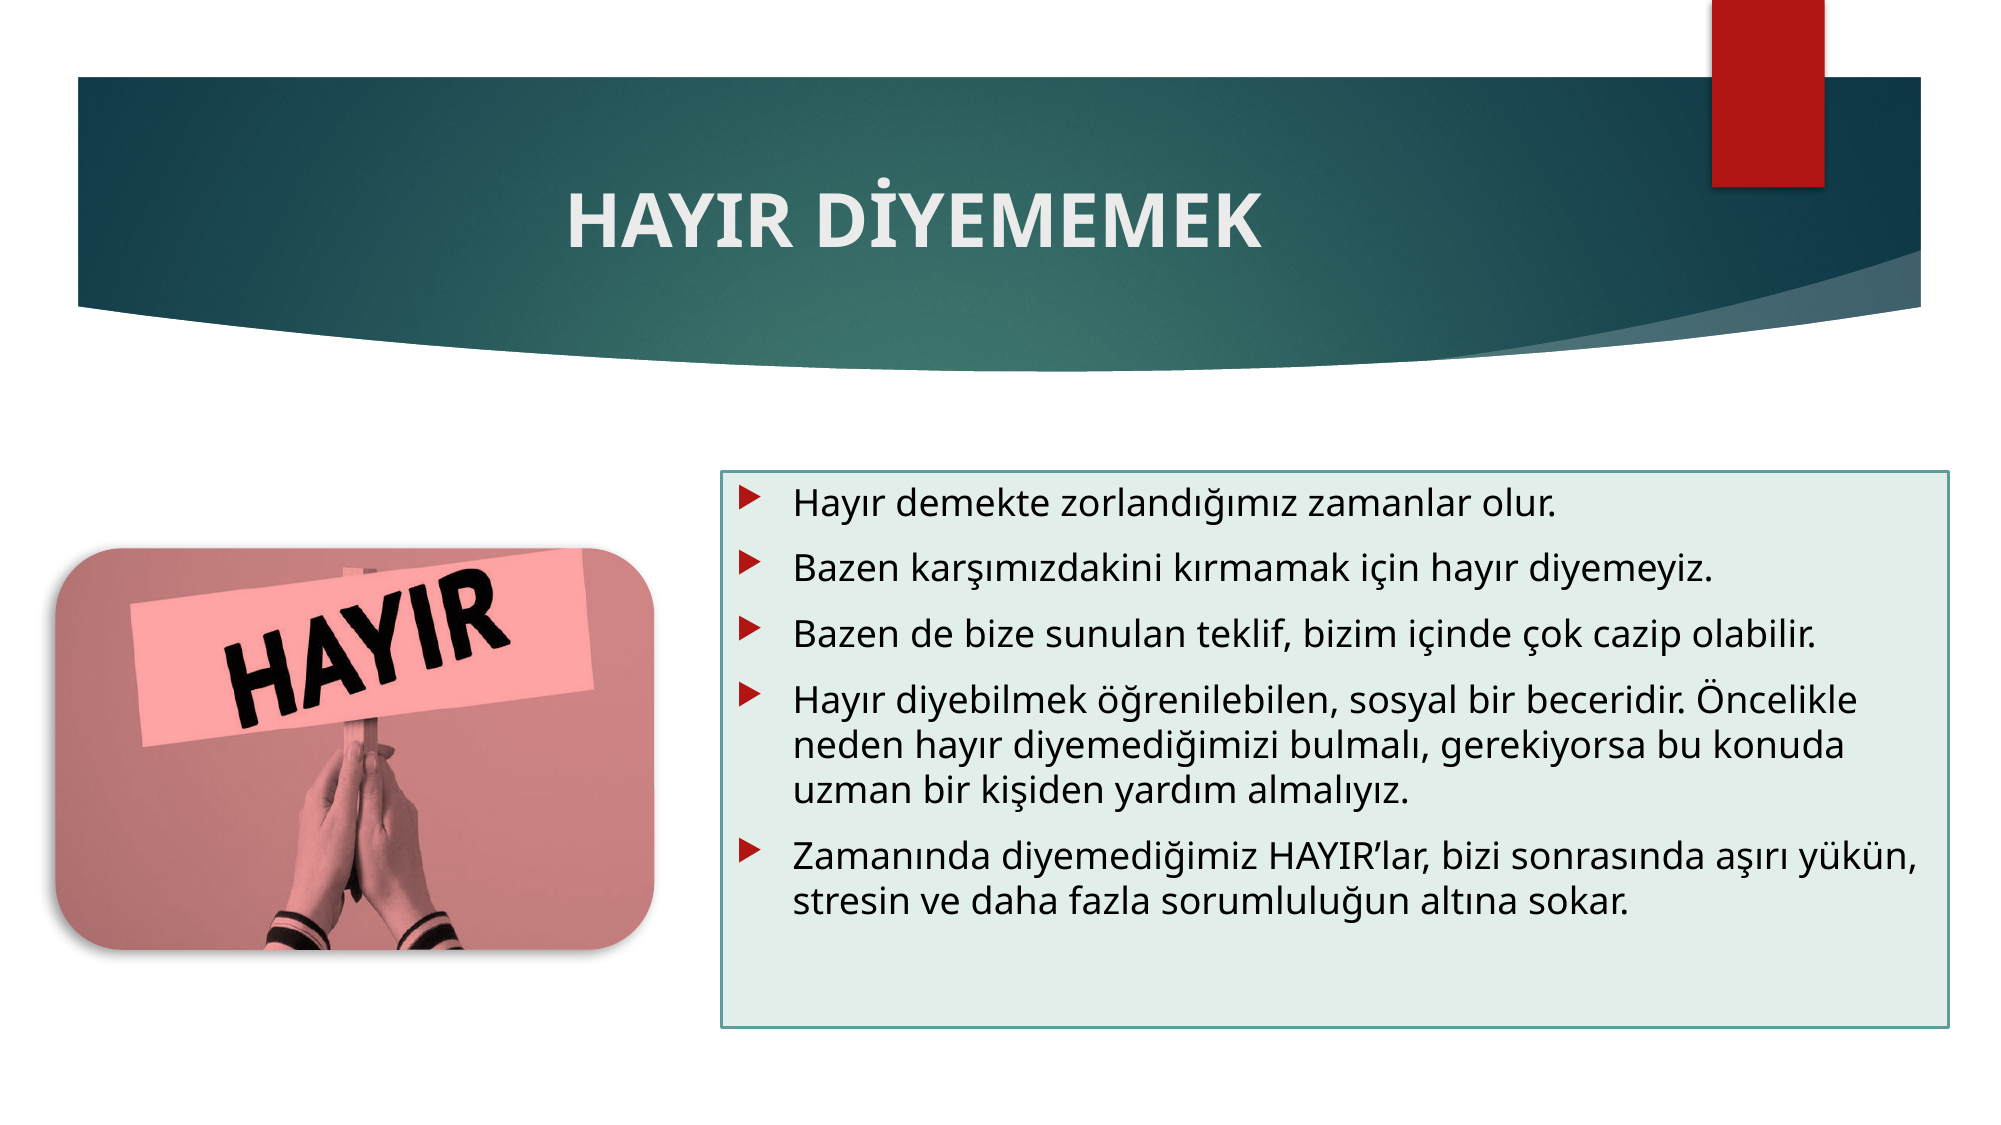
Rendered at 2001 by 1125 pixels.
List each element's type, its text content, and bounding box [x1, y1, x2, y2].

picture [55, 548, 655, 950]
title HAYIR DİYEMEMEK [189, 159, 1638, 276]
list Hayır demekte zorlandığımız zamanlar olur. Bazen karşımızdakini kırmamak için hayır diyemeyiz. Bazen de bize sunulan teklif, bizim içinde çok cazip olabilir. Hayır diyebilmek öğrenilebilen, sosyal bir beceridir. Öncelikle neden hayır diyemediğimizi bulmalı, gerekiyorsa bu konuda uzman bir kişiden yardım almalıyız. Zamanında diyemediğimiz HAYIR’lar, bizi sonrasında aşırı yükün, stresin ve daha fazla sorumluluğun altına sokar. [720, 470, 1950, 1029]
